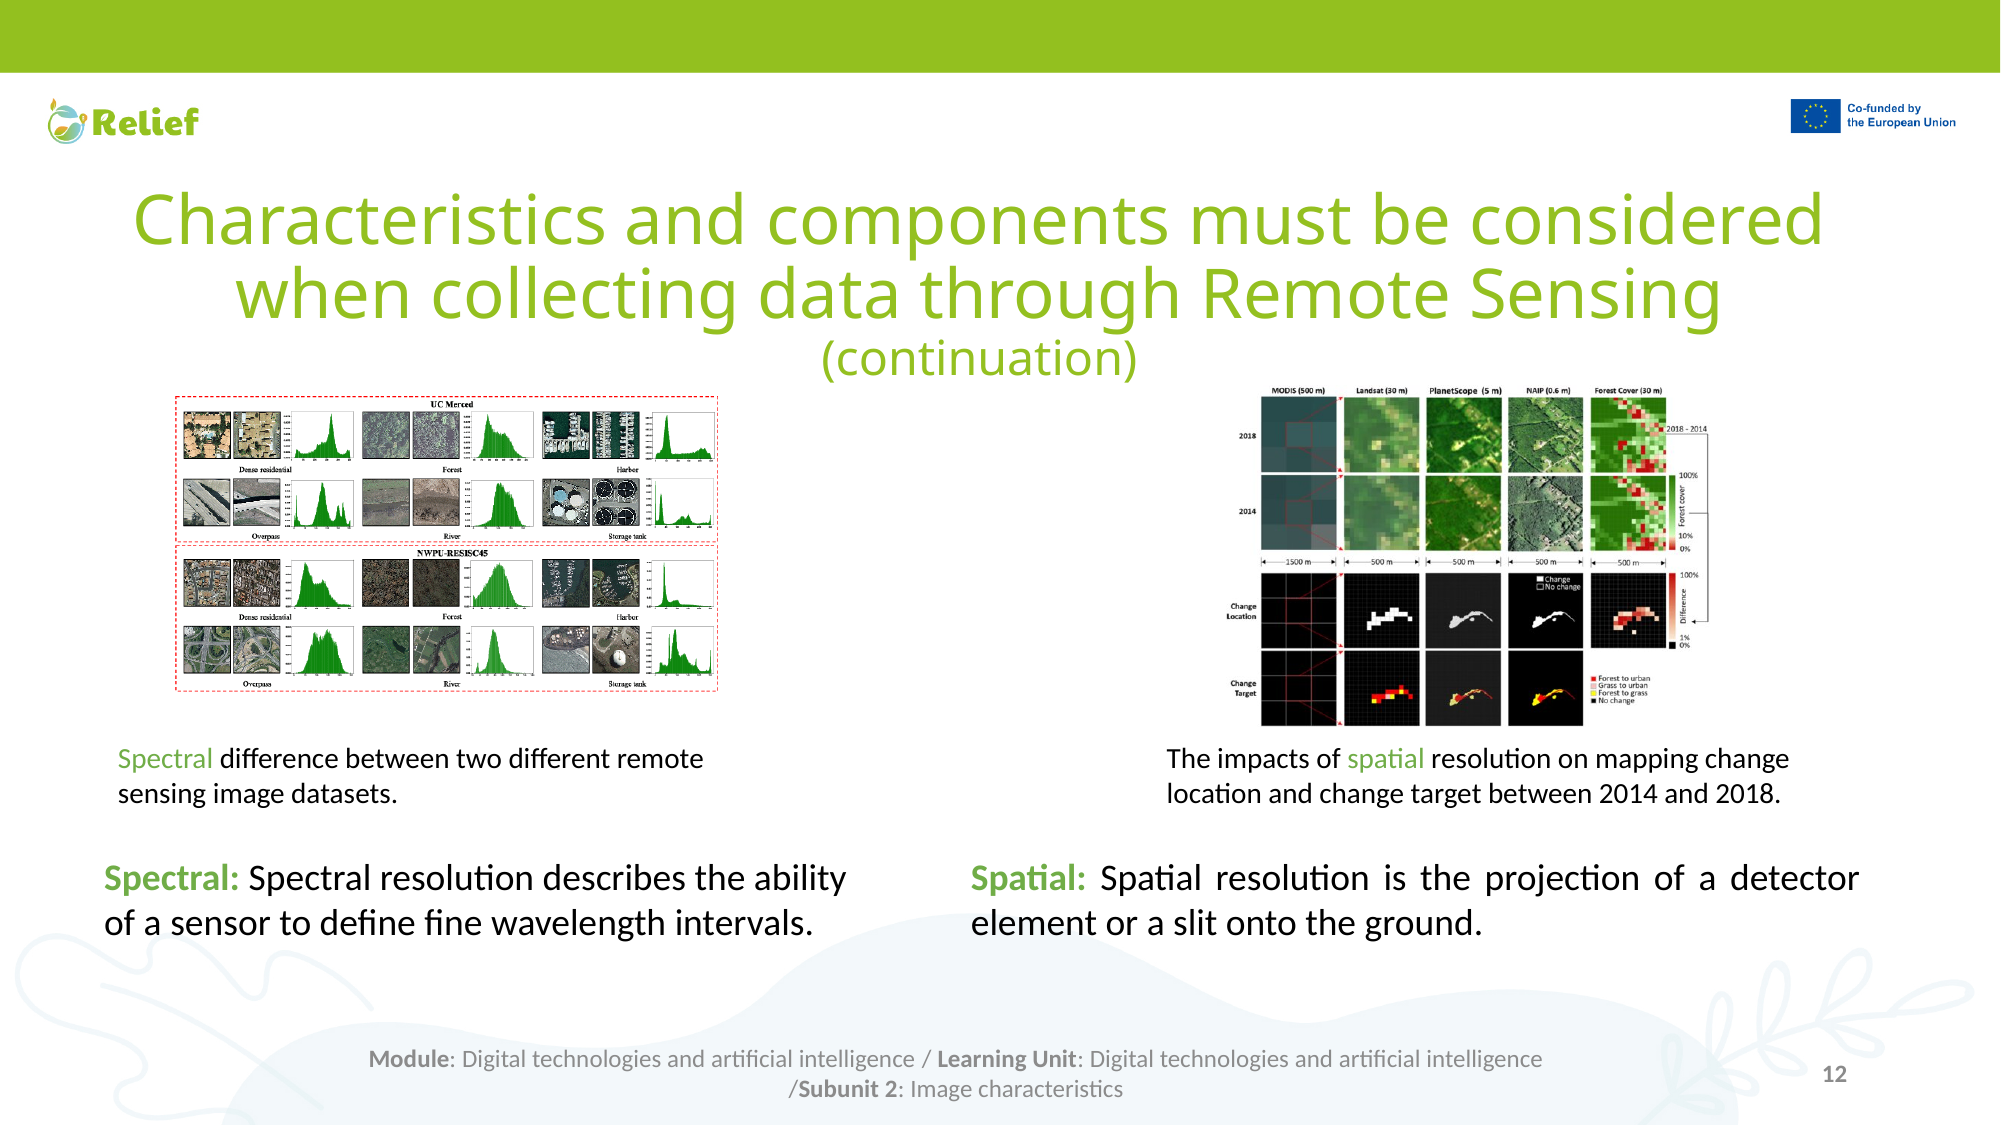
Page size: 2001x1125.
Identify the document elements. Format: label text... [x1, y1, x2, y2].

text_box Spectral difference between two different remote sensing image datasets. [103, 732, 733, 817]
title Characteristics and components must be considered when collecting data through Remote Sensing (continuation) [59, 174, 1901, 396]
text_box Spectral: Spectral resolution describes the ability of a sensor to define fine wavelength intervals. [89, 845, 865, 951]
picture [0, 0, 2001, 1125]
slide_number 12 [1787, 1042, 1863, 1103]
text_box The impacts of spatial resolution on mapping change location and change target between 2014 and 2018. [1151, 732, 1840, 817]
text_box Spatial: Spatial resolution is the projection of a detector element or a slit onto the ground. [956, 845, 1876, 951]
footer Module: Digital technologies and artificial intelligence / Learning Unit: Digital technologies and artificial intelligence /Subunit 2: Image characteristics [137, 1023, 1775, 1122]
